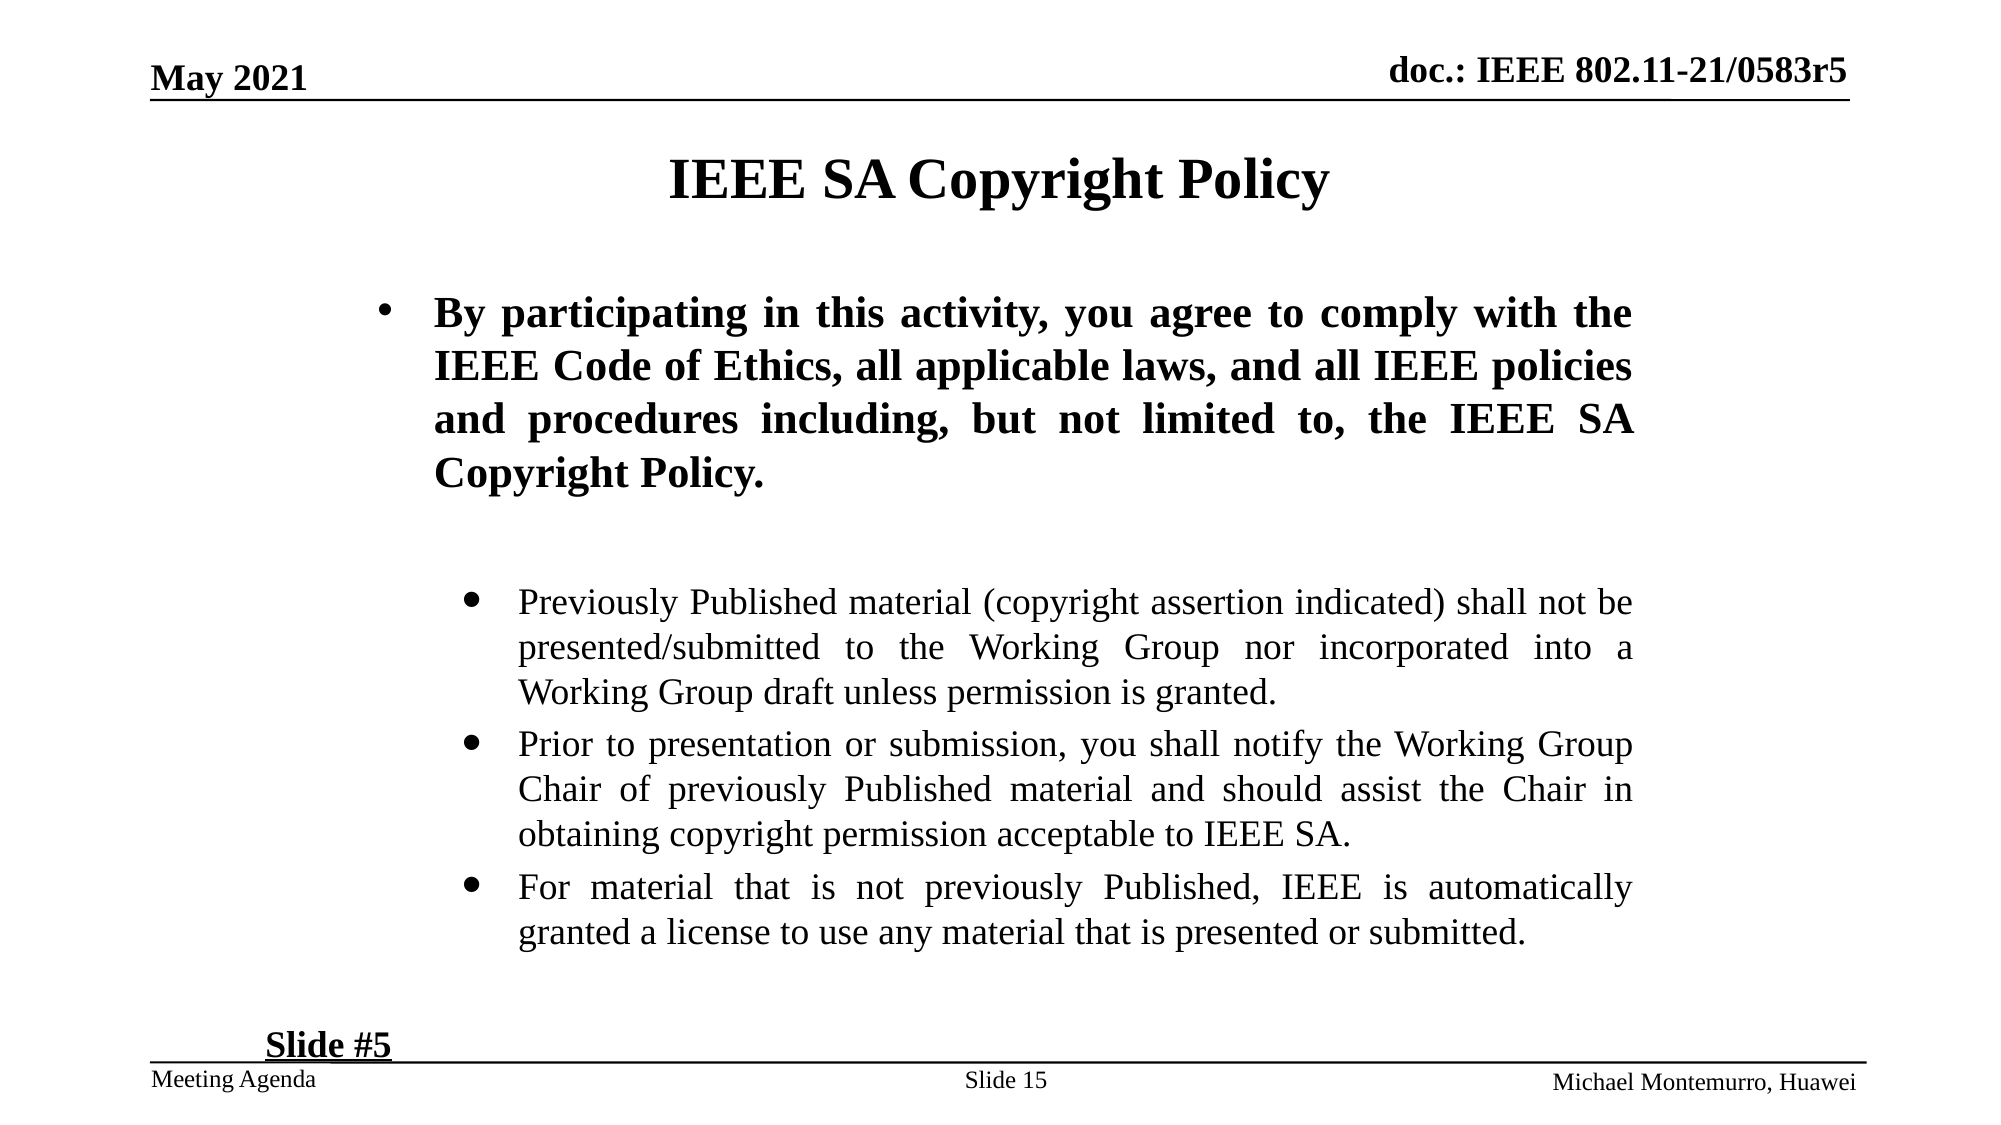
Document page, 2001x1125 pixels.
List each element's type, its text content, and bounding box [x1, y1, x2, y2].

text_box IEEE SA Copyright Policy [362, 87, 1638, 263]
footer Michael Montemurro, Huawei [1442, 1065, 1858, 1097]
slide_number Slide 15 [964, 1063, 1049, 1095]
list By participating in this activity, you agree to comply with the IEEE Code of Ethics, all applicable laws, and all IEEE policies and procedures including, but not limited to, the IEEE SA Copyright Policy. Previously Published material (copyright assertion indicated) shall not be presented/submitted to the Working Group nor incorporated into a Working Group draft unless permission is granted. Prior to presentation or submission, you shall notify the Working Group Chair of previously Published material and should assist the Chair in obtaining copyright permission acceptable to IEEE SA. For material that is not previously Published, IEEE is automatically granted a license to use any material that is presented or submitted. [362, 275, 1650, 1038]
text_box Slide #5 [250, 1012, 407, 1073]
